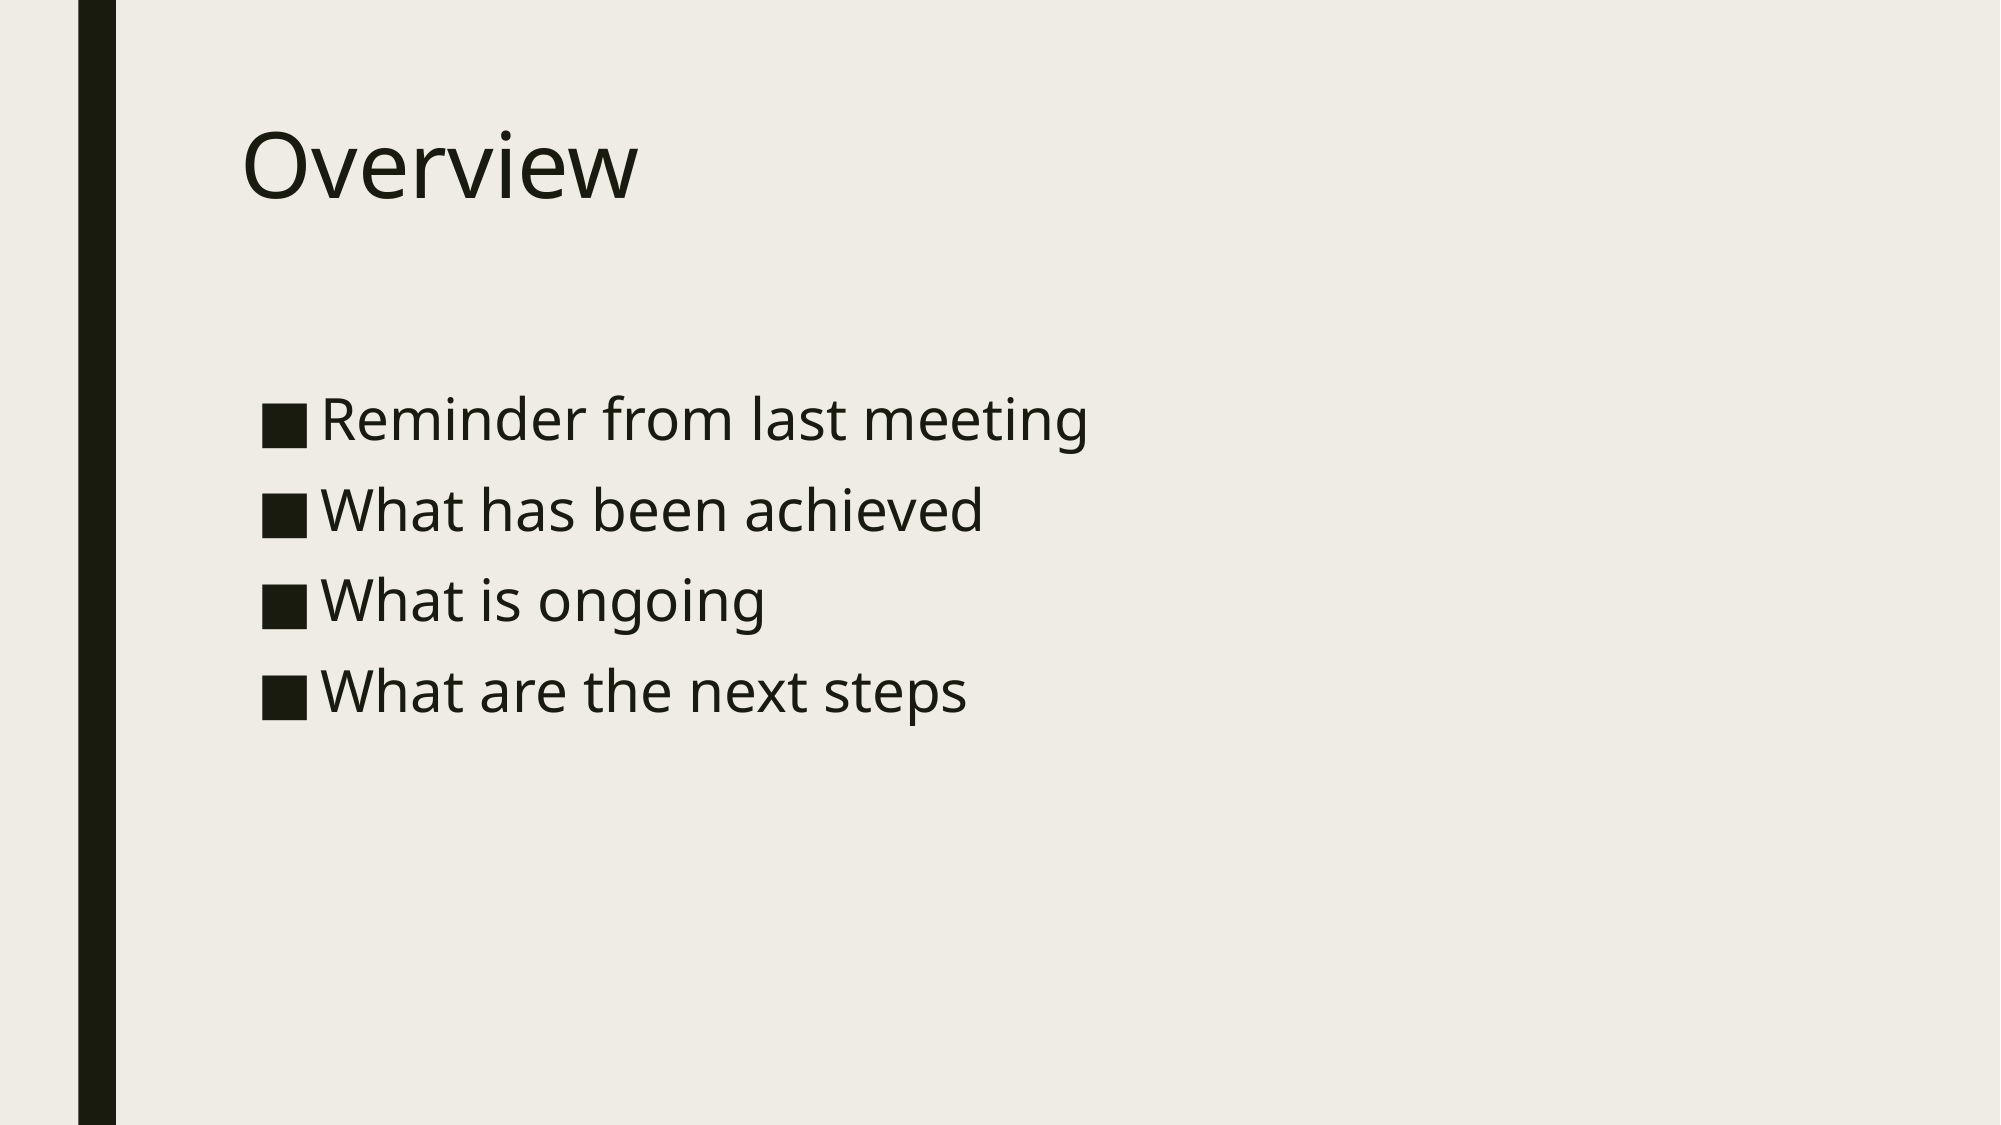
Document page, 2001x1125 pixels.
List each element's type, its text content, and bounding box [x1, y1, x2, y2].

title Overview [225, 112, 1800, 357]
list Reminder from last meeting What has been achieved What is ongoing What are the next steps [242, 380, 1818, 968]
